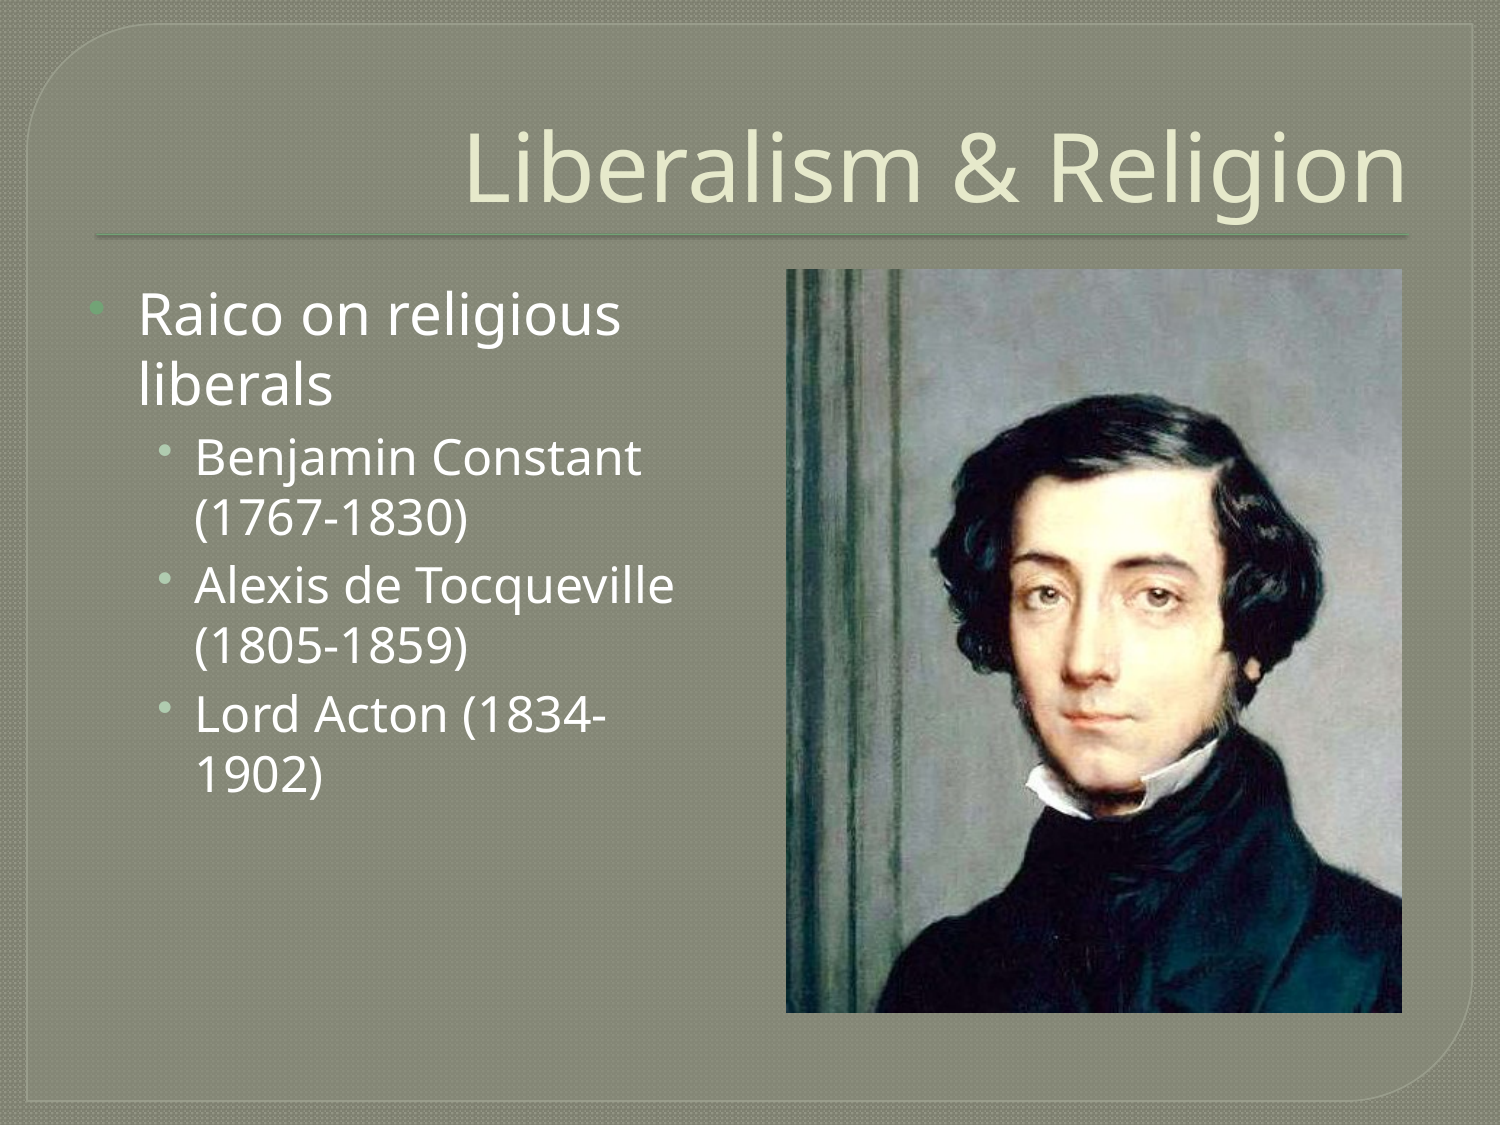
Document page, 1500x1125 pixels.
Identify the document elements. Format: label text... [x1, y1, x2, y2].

title Liberalism & Religion [75, 41, 1425, 230]
list Raico on religious liberals Benjamin Constant (1767-1830) Alexis de Tocqueville (1805-1859) Lord Acton (1834-1902) [75, 270, 738, 1013]
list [786, 269, 1402, 1013]
